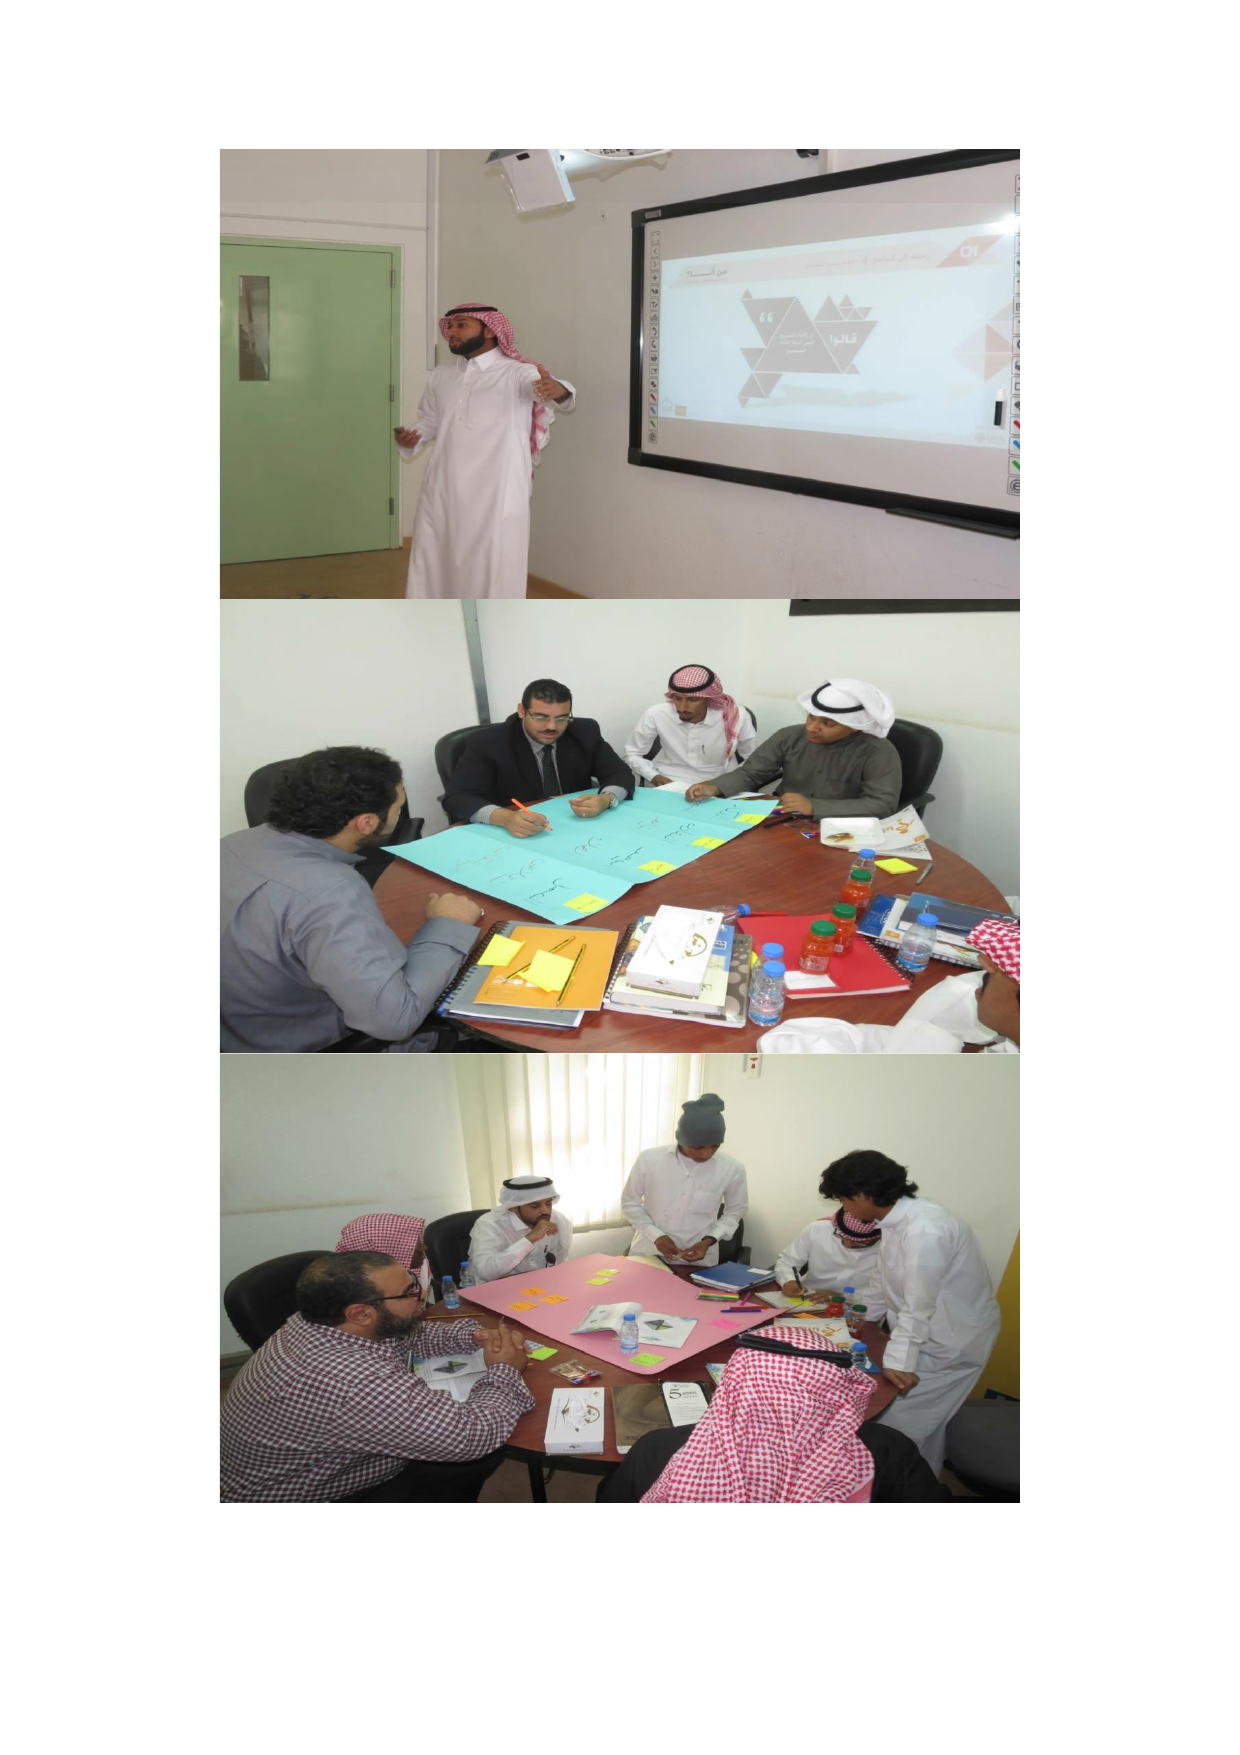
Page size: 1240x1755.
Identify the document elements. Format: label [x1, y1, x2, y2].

text_box [219, 149, 1021, 1503]
